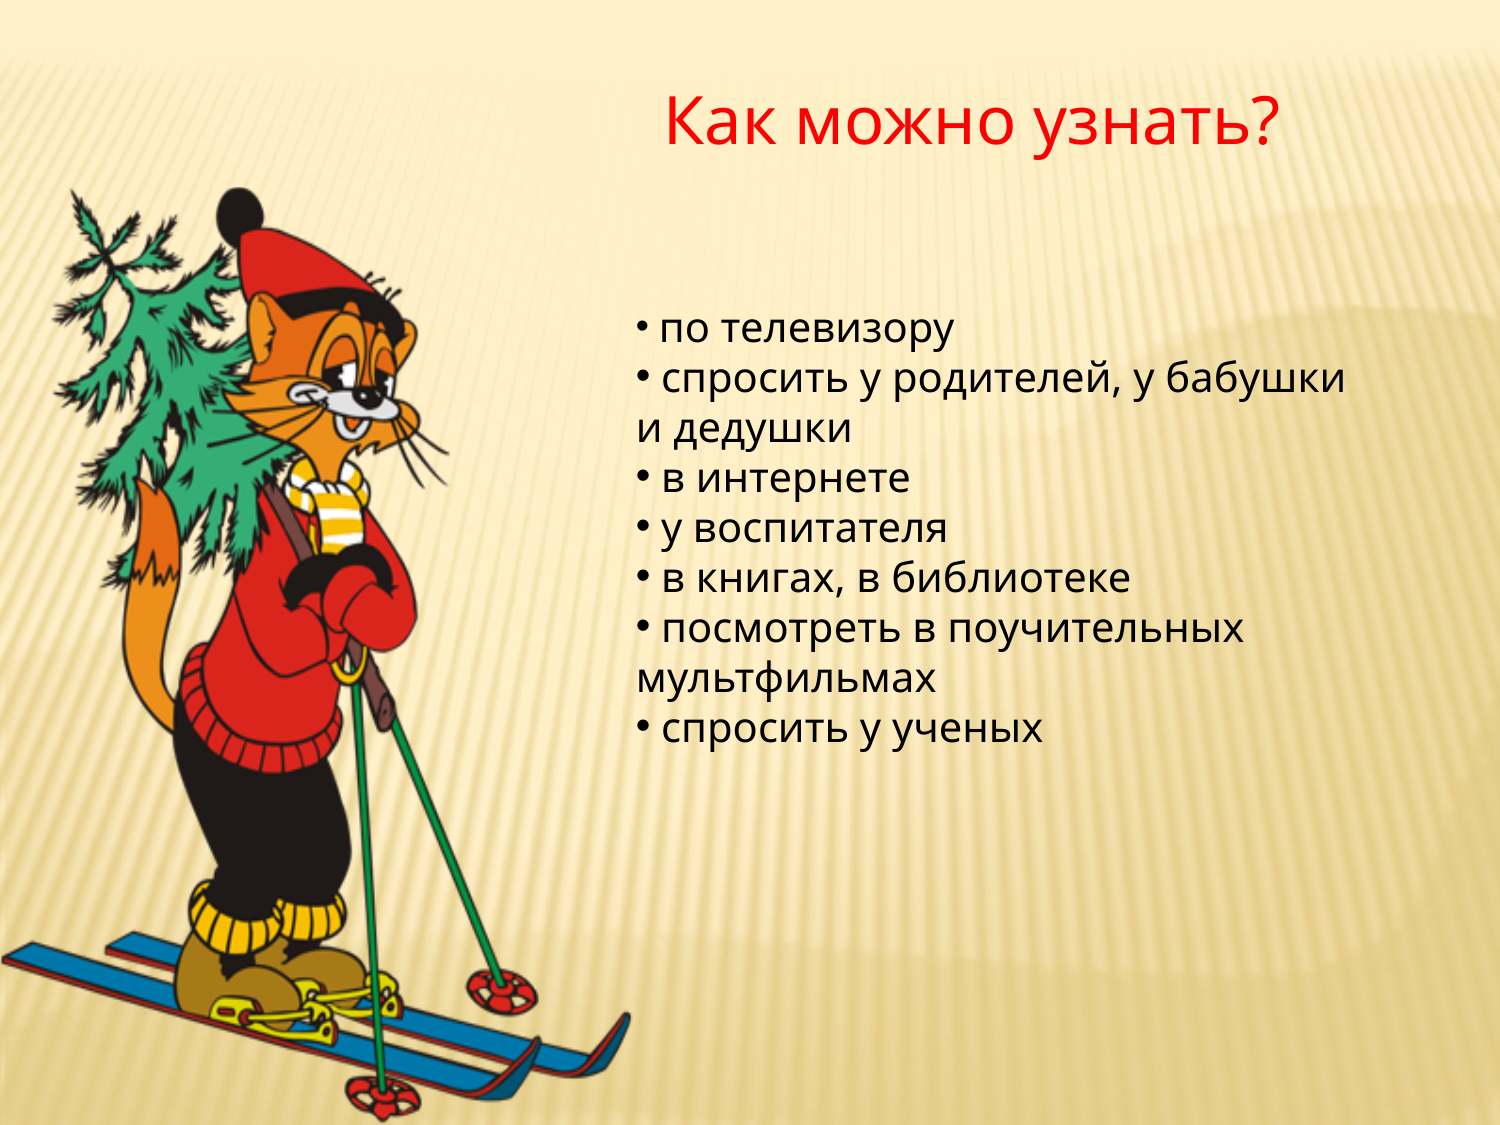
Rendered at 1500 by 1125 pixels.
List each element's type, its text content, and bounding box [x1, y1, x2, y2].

picture [0, 187, 634, 1125]
text_box по телевизору спросить у родителей, у бабушки и дедушки в интернете у воспитателя в книгах, в библиотеке посмотреть в поучительных мультфильмах спросить у ученых [643, 292, 1383, 758]
text_box Как можно узнать? [538, 70, 1407, 165]
